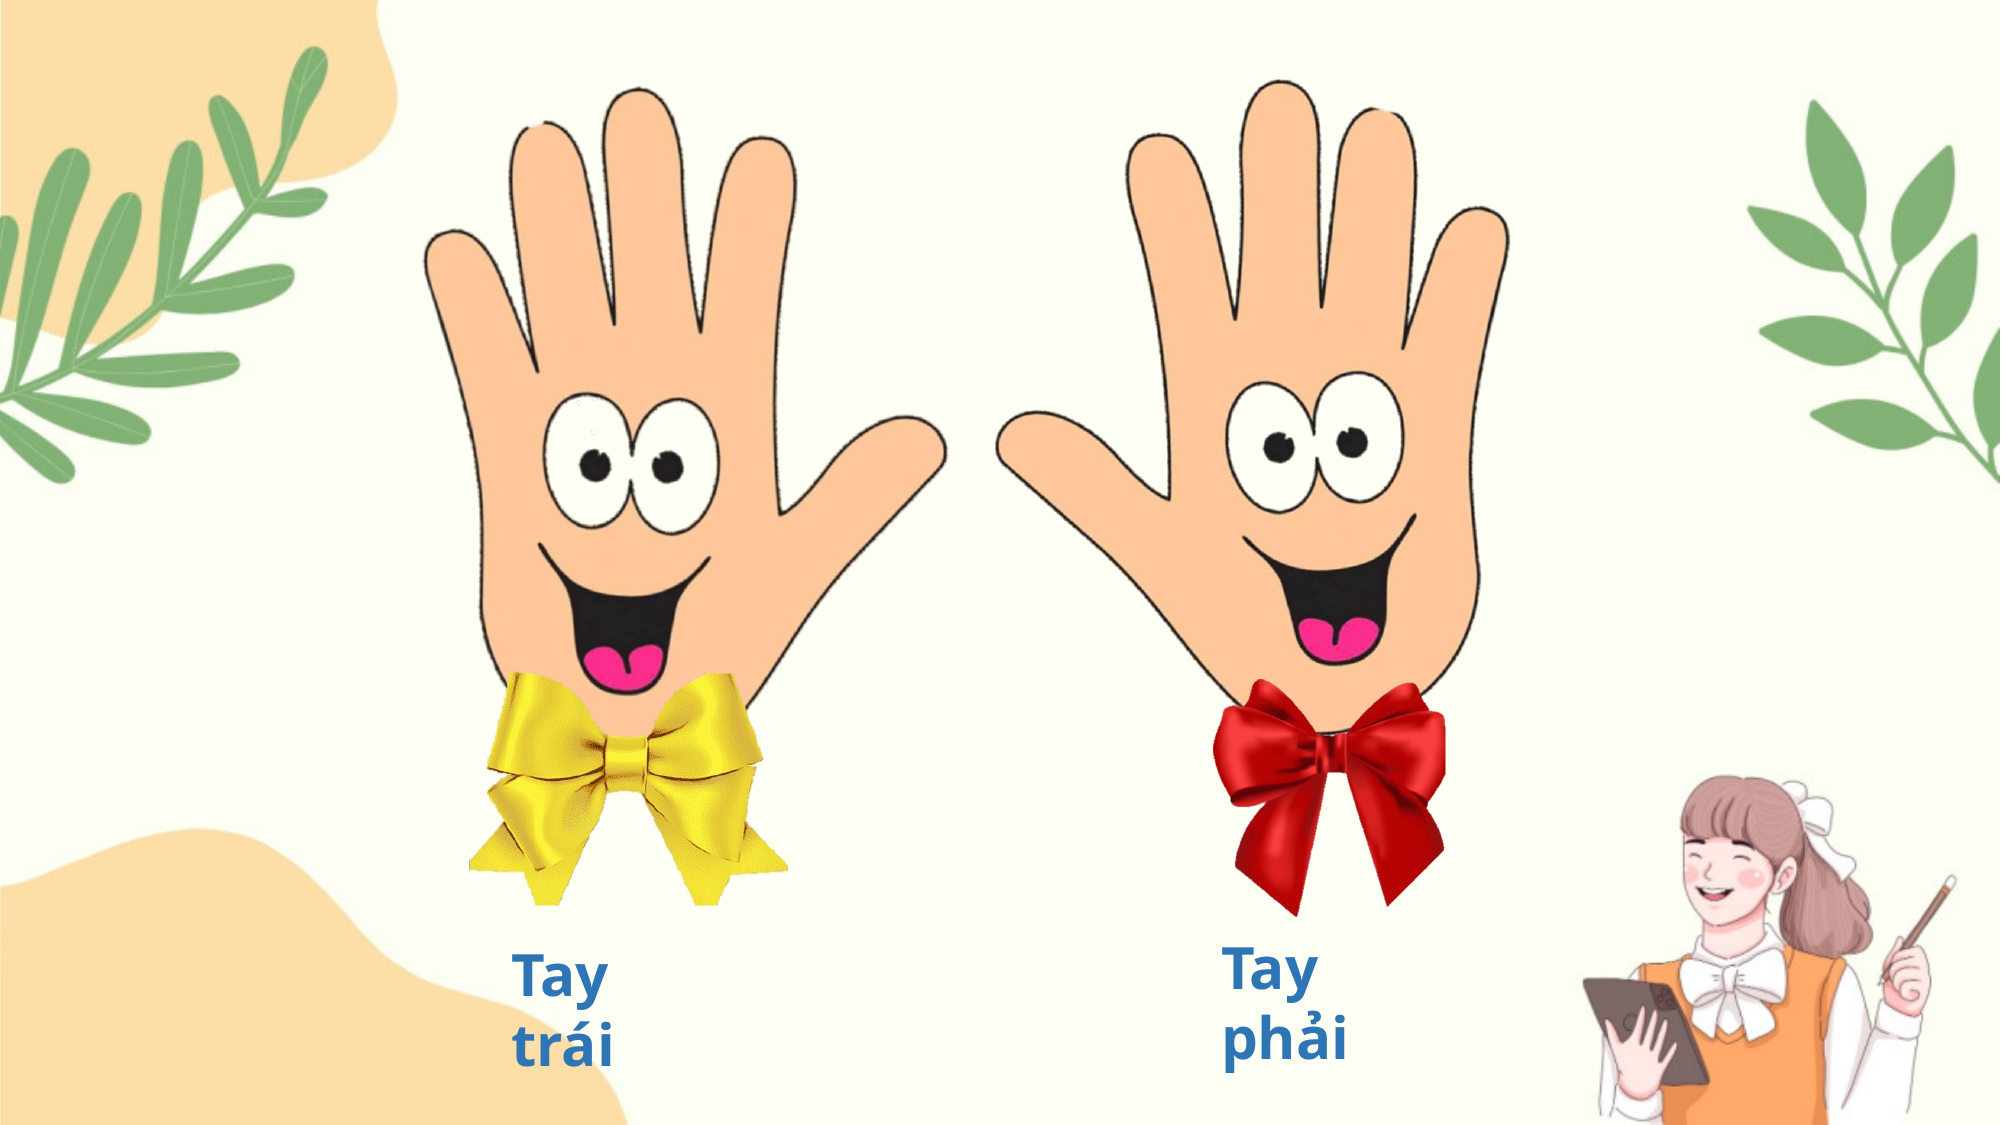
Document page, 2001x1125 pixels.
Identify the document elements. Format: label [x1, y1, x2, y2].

list [993, 63, 1557, 777]
picture [0, 0, 2000, 1125]
